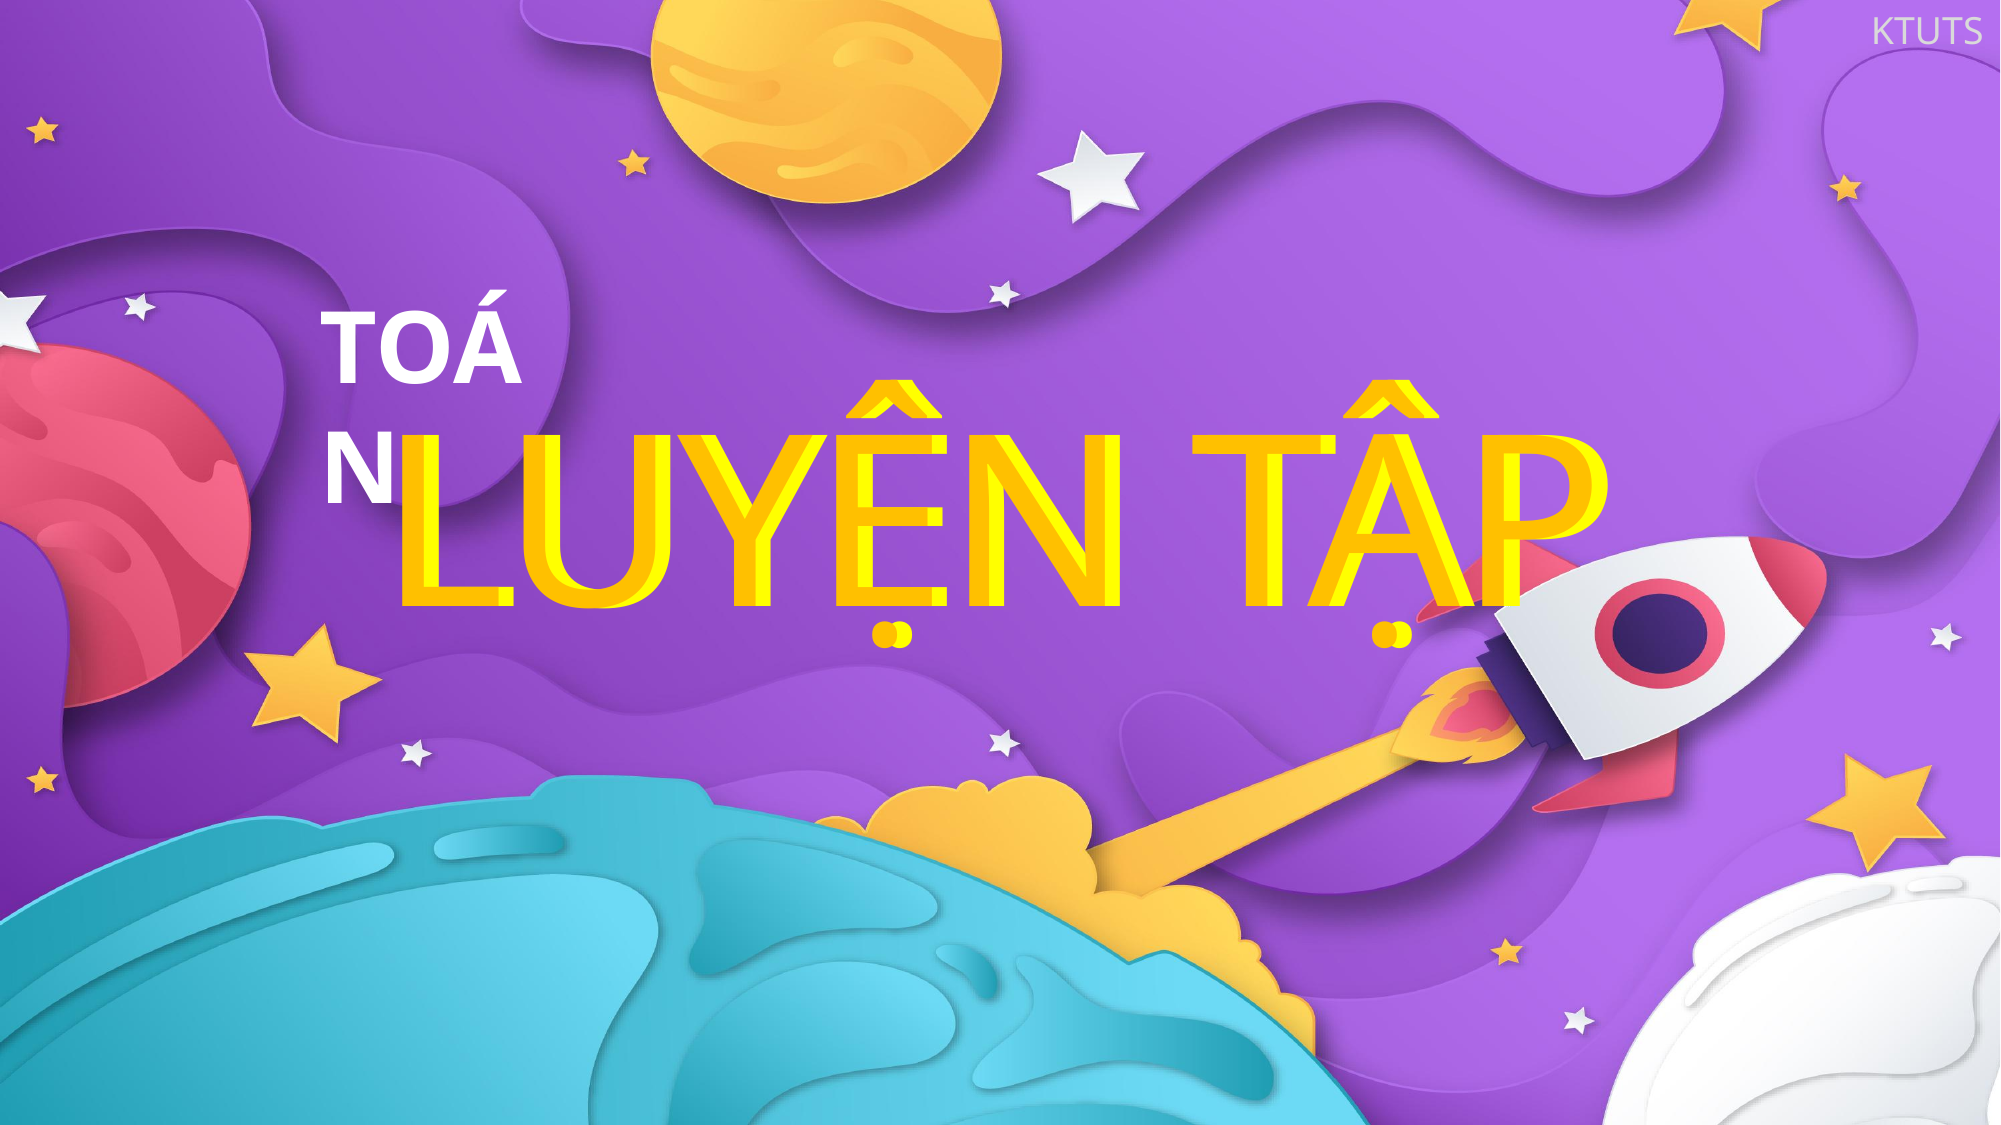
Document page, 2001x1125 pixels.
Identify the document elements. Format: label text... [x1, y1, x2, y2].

text_box TOÁN [304, 276, 576, 359]
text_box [147, 359, 1838, 665]
picture [0, 0, 2001, 1125]
